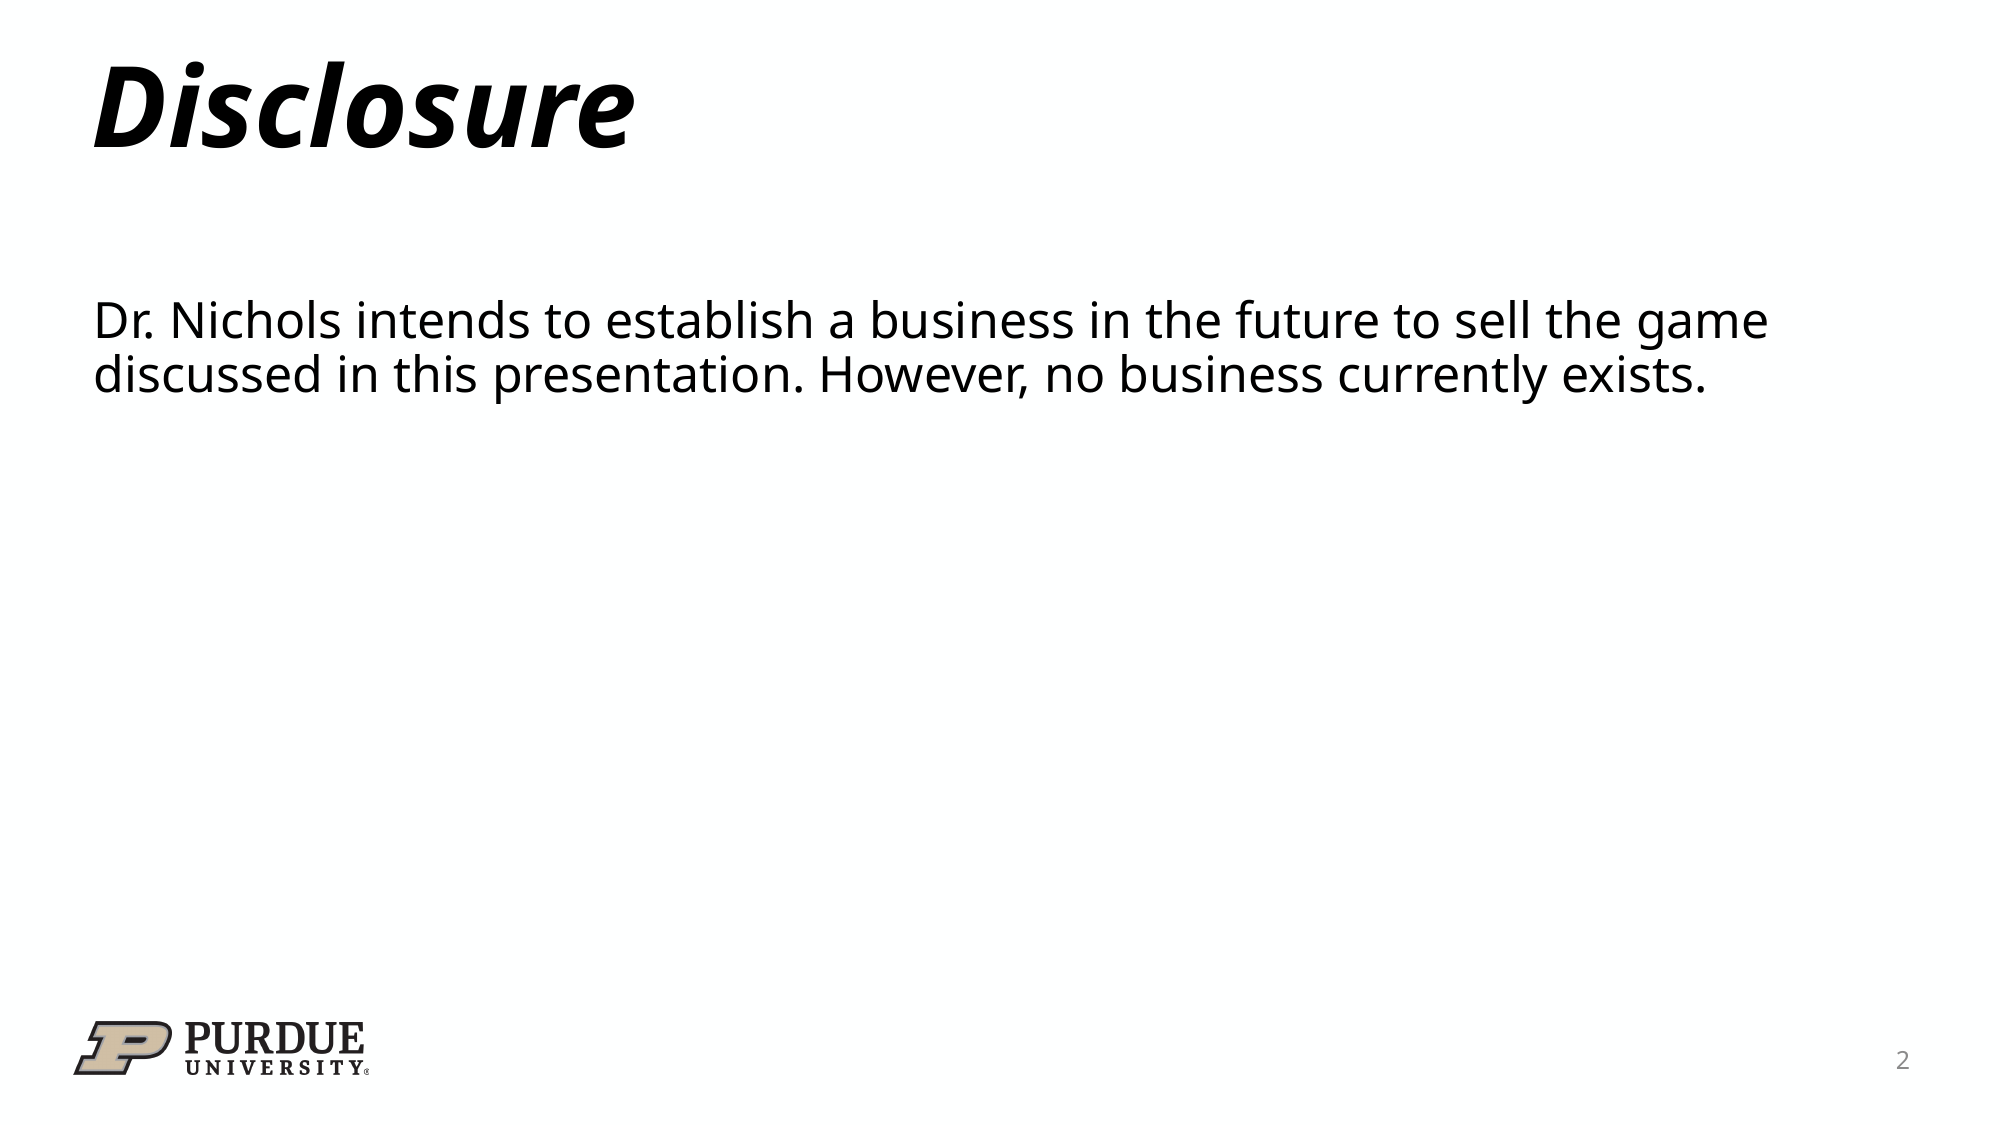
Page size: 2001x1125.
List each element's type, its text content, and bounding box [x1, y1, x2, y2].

title Disclosure [76, 63, 1925, 160]
list Dr. Nichols intends to establish a business in the future to sell the game discussed in this presentation. However, no business currently exists. [78, 288, 1927, 960]
slide_number 2 [1744, 1031, 1925, 1092]
